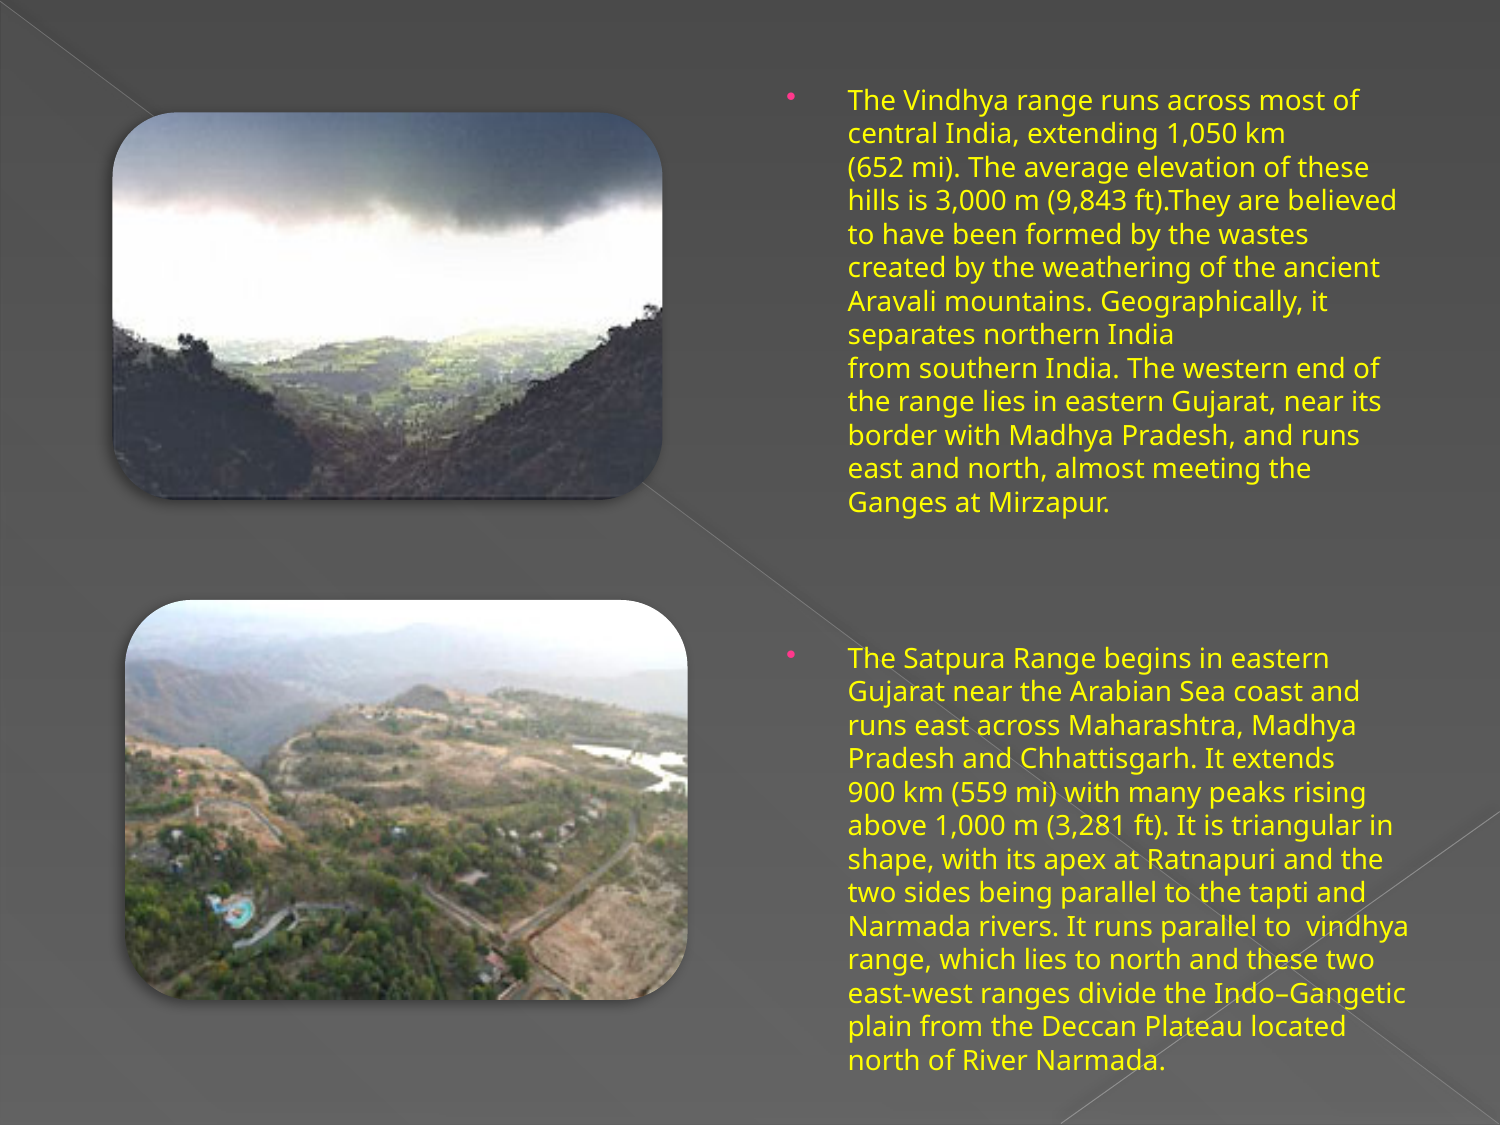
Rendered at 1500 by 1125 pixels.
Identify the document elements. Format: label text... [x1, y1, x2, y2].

list The Vindhya range runs across most of central India, extending 1,050 km (652 mi). The average elevation of these hills is 3,000 m (9,843 ft).They are believed to have been formed by the wastes created by the weathering of the ancient Aravali mountains. Geographically, it separates northern India from southern India. The western end of the range lies in eastern Gujarat, near its border with Madhya Pradesh, and runs east and north, almost meeting the Ganges at Mirzapur. The Satpura Range begins in eastern Gujarat near the Arabian Sea coast and runs east across Maharashtra, Madhya Pradesh and Chhattisgarh. It extends 900 km (559 mi) with many peaks rising above 1,000 m (3,281 ft). It is triangular in shape, with its apex at Ratnapuri and the two sides being parallel to the tapti and Narmada rivers. It runs parallel to vindhya range, which lies to north and these two east-west ranges divide the Indo–Gangetic plain from the Deccan Plateau located north of River Narmada. [762, 75, 1425, 1100]
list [112, 112, 663, 501]
picture [124, 599, 688, 1001]
